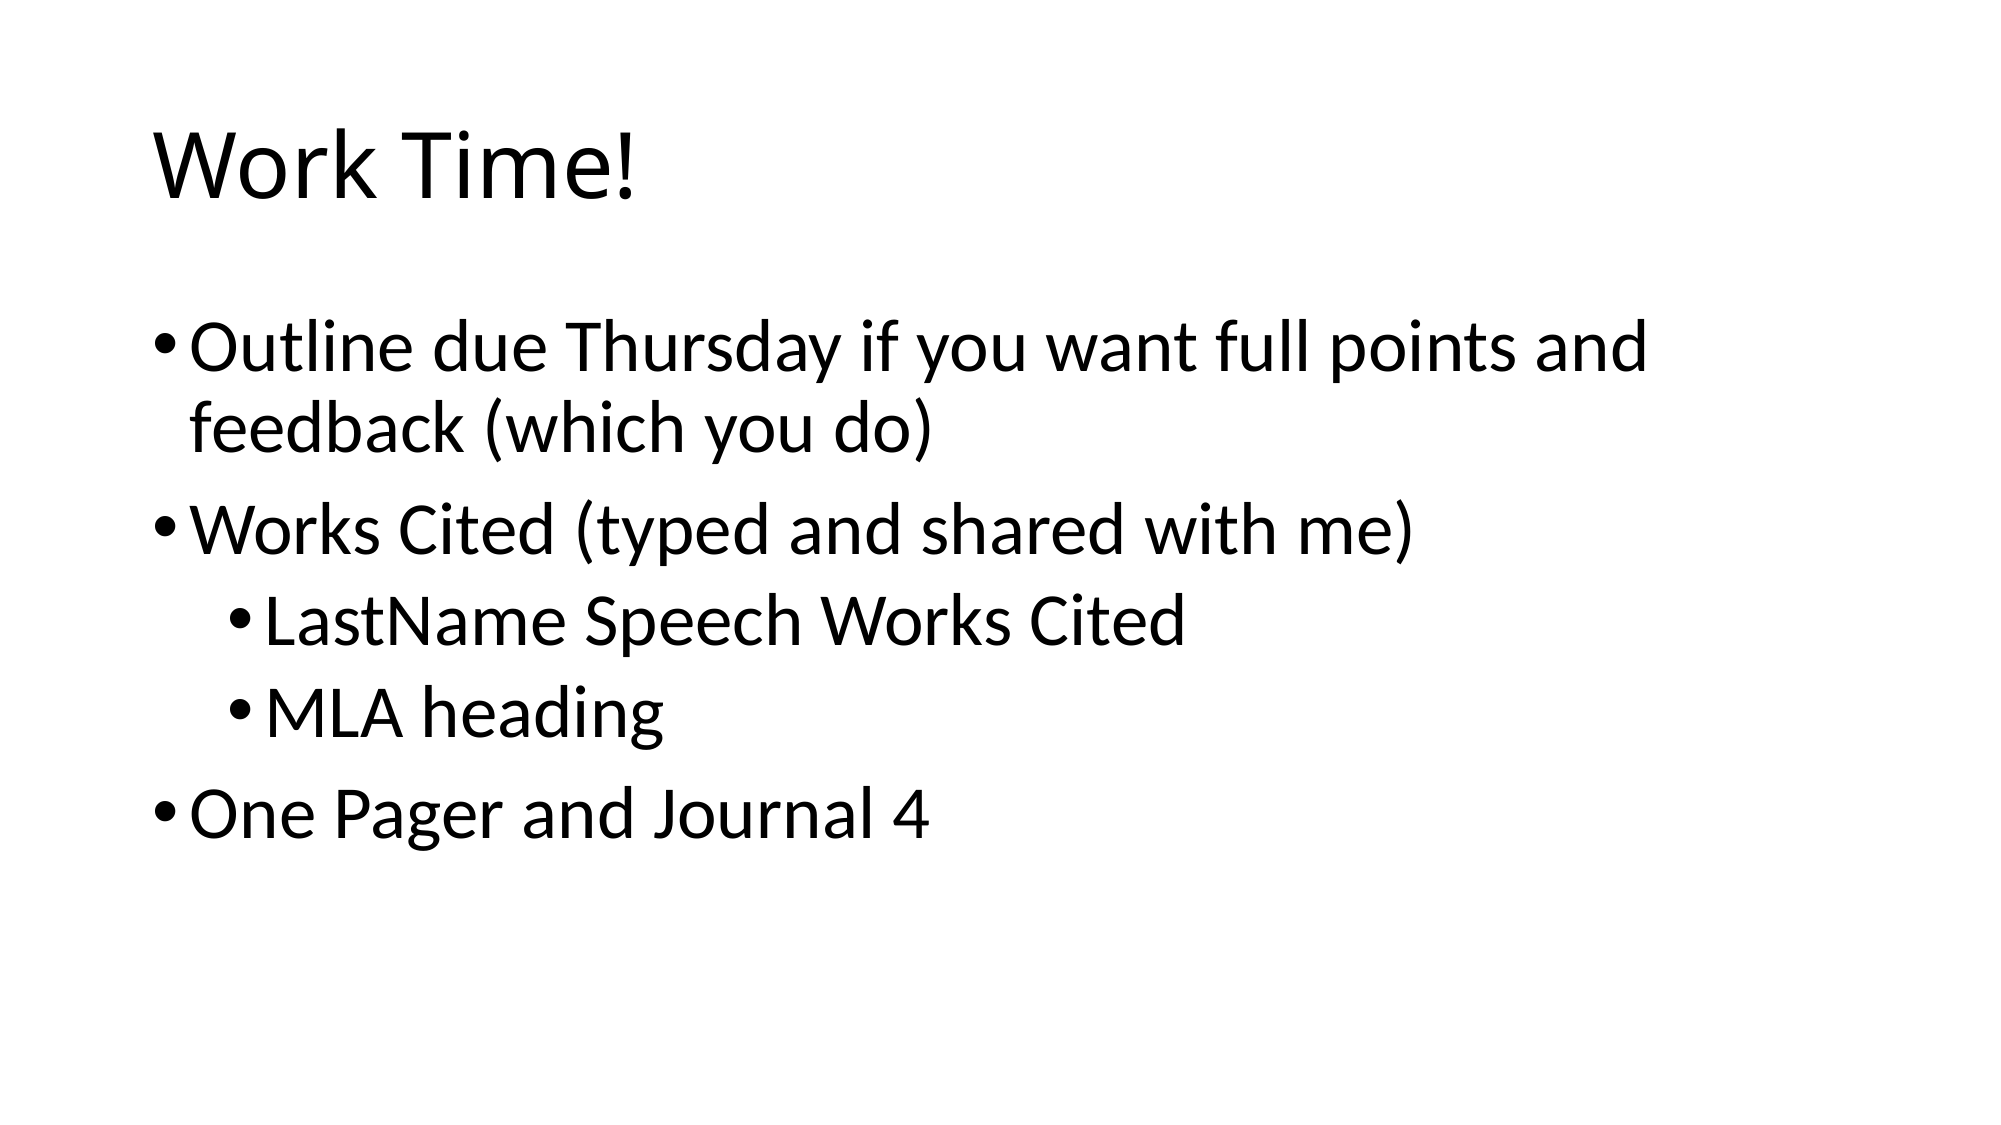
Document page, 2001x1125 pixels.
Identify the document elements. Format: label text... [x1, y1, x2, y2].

list Outline due Thursday if you want full points and feedback (which you do) Works Cited (typed and shared with me) LastName Speech Works Cited MLA heading One Pager and Journal 4 [137, 299, 1863, 1014]
title Work Time! [137, 59, 1863, 278]
